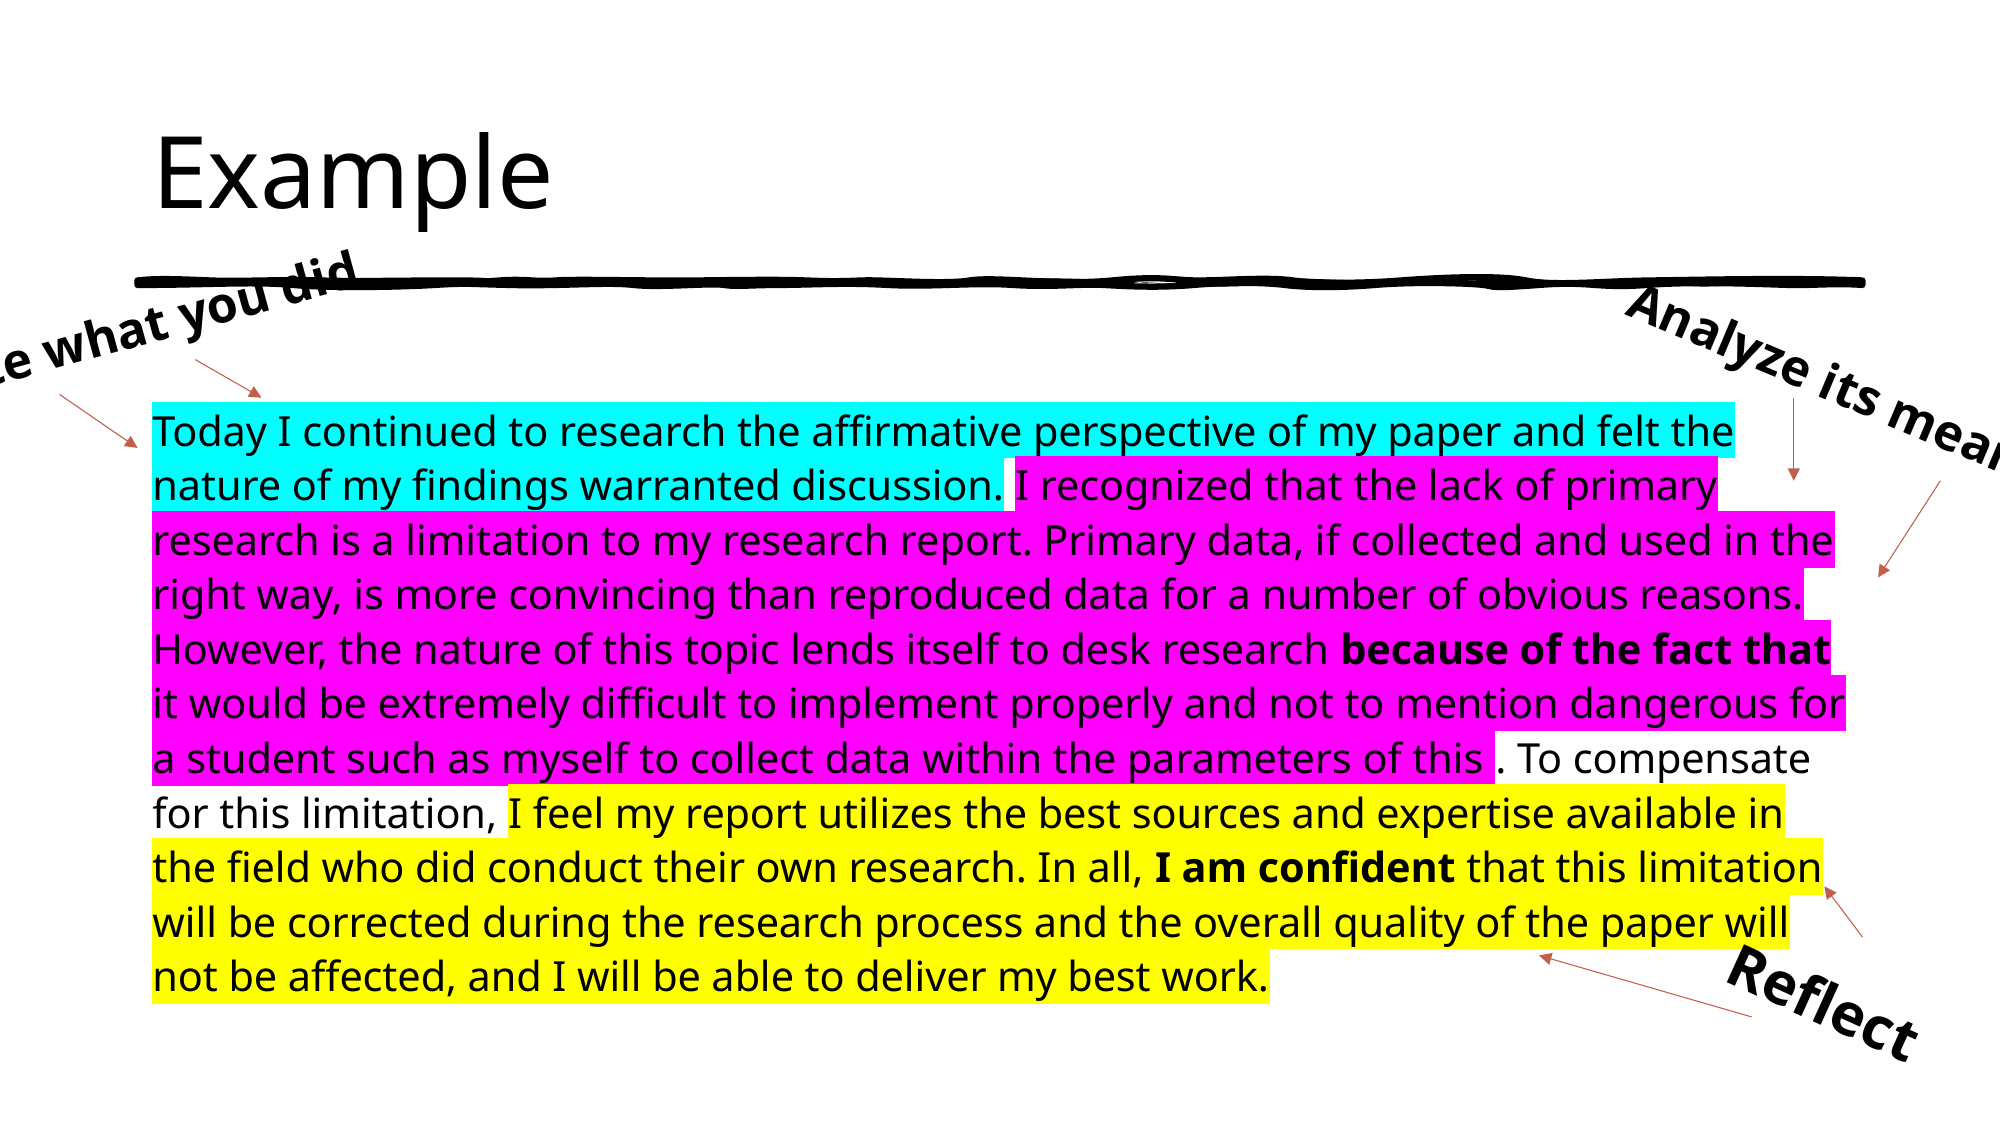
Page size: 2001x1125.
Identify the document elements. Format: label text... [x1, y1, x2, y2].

text_box State what you did [0, 225, 381, 403]
title Example [137, 59, 1863, 278]
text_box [195, 359, 262, 398]
text_box Reflect [1717, 913, 1948, 1088]
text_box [1824, 886, 1863, 937]
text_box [1539, 955, 1752, 1017]
text_box Analyze its meaning [1603, 255, 2000, 493]
list Today I continued to research the affirmative perspective of my paper and felt the nature of my findings warranted discussion. I recognized that the lack of primary research is a limitation to my research report. Primary data, if collected and used in the right way, is more convincing than reproduced data for a number of obvious reasons. However, the nature of this topic lends itself to desk research because of the fact that it would be extremely difficult to implement properly and not to mention dangerous for a student such as myself to collect data within the parameters of this . To compensate for this limitation, I feel my report utilizes the best sources and expertise available in the field who did conduct their own research. In all, I am confident that this limitation will be corrected during the research process and the overall quality of the paper will not be affected, and I will be able to deliver my best work. [137, 328, 1863, 1026]
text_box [1878, 480, 1941, 578]
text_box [59, 394, 138, 448]
